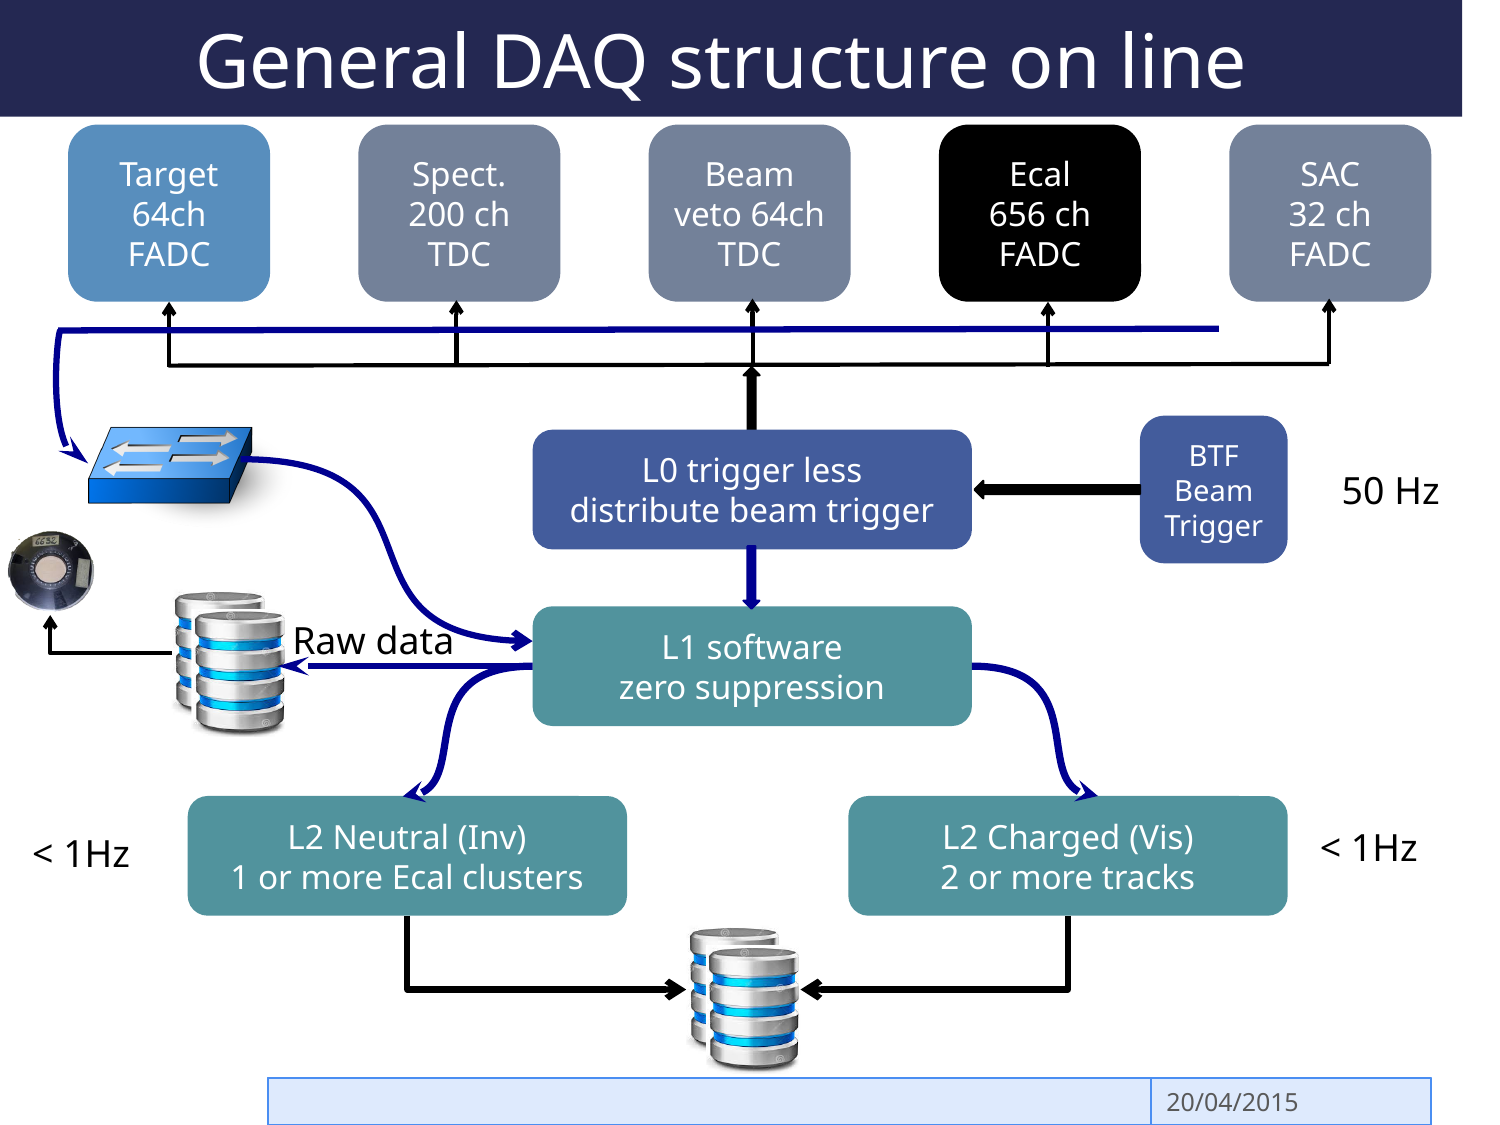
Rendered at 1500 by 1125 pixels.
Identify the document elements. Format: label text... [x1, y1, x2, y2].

text_box Spect. 200 ch TDC [358, 124, 561, 302]
text_box BTF Beam Trigger [1139, 415, 1288, 564]
footer M. Raggi PADME kick-off meeting [267, 1077, 1152, 1125]
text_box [240, 458, 534, 642]
text_box L0 trigger less distribute beam trigger [532, 429, 972, 550]
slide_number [1152, 1077, 1432, 1125]
text_box Ecal 656 ch FADC [938, 124, 1142, 302]
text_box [187, 605, 1289, 917]
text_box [167, 363, 1330, 367]
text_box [49, 614, 173, 654]
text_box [685, 925, 801, 1074]
text_box [742, 545, 761, 605]
text_box < 1Hz [17, 822, 151, 882]
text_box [896, 818, 972, 1087]
text_box SAC 32 ch FADC [1229, 124, 1432, 302]
text_box [973, 479, 1142, 500]
text_box 50 Hz [1326, 459, 1460, 519]
text_box [742, 367, 761, 429]
text_box Beam veto 64ch TDC [648, 124, 851, 302]
title General DAQ structure on line [0, 0, 1463, 117]
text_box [7, 382, 142, 412]
picture [2, 398, 293, 616]
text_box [509, 812, 585, 1093]
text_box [170, 588, 287, 738]
text_box < 1Hz [1305, 816, 1439, 877]
text_box Target 64ch FADC [68, 124, 271, 302]
